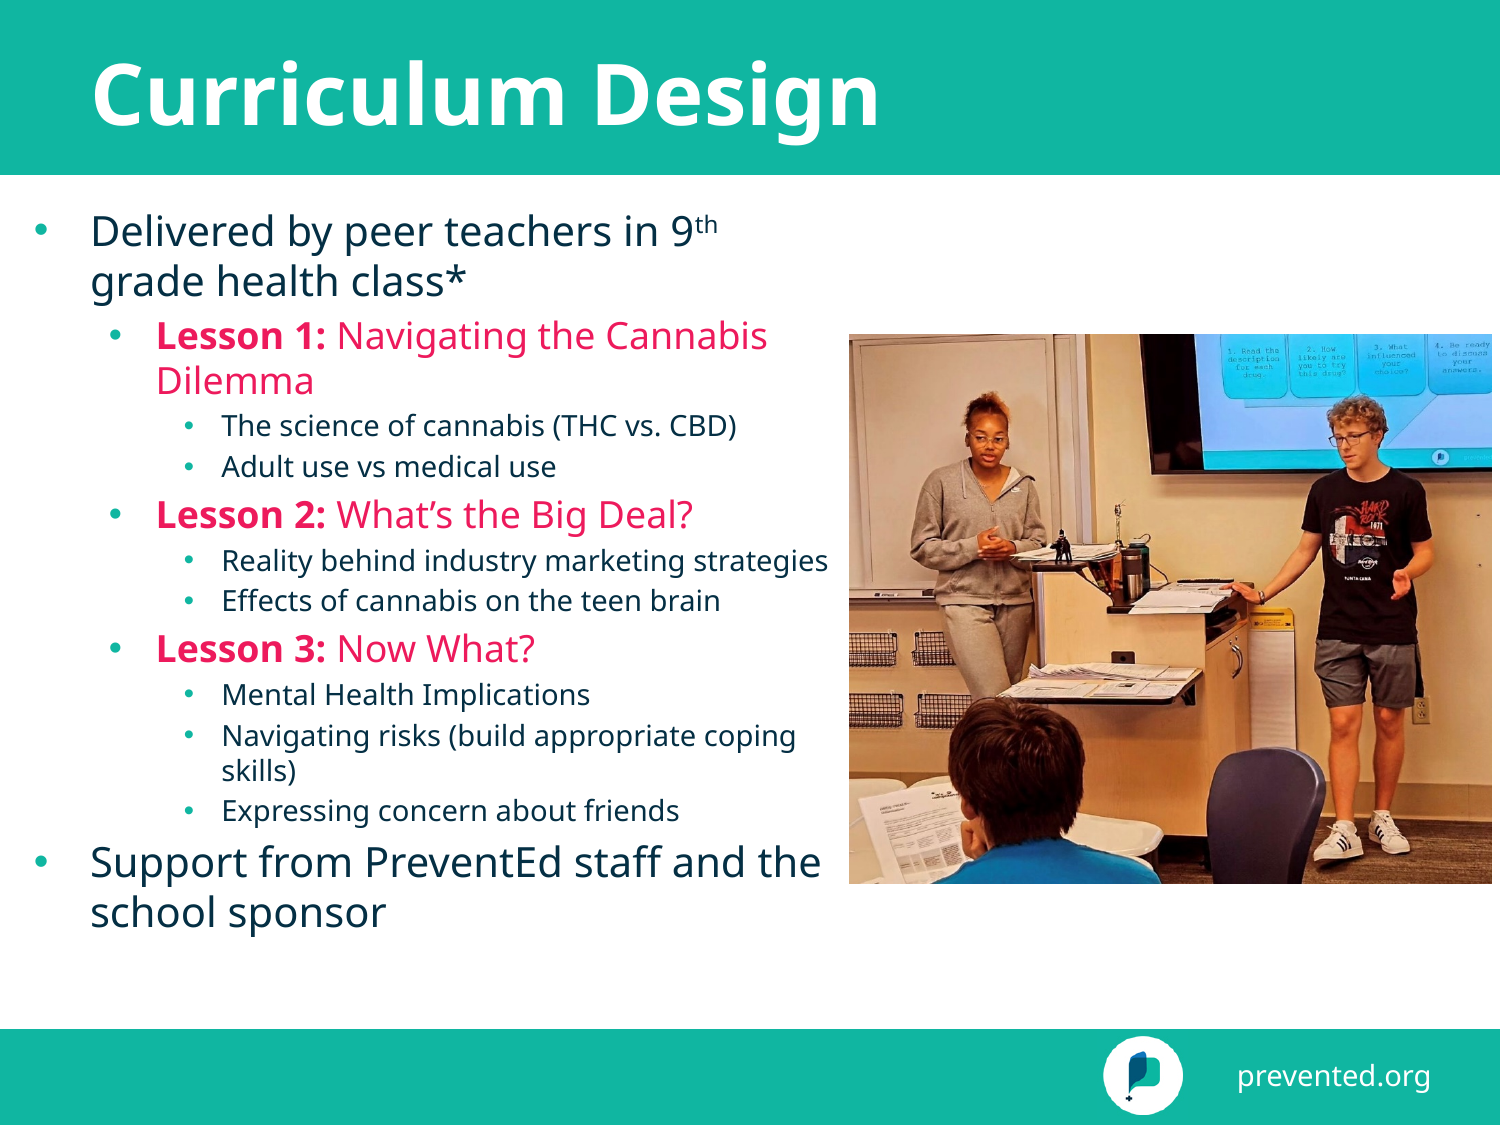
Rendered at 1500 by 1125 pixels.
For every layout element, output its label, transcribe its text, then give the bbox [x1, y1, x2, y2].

picture [1097, 1029, 1188, 1120]
text_box It’s Complicated Curriculum Design [87, 172, 1461, 290]
picture [849, 334, 1493, 884]
text_box Delivered by peer teachers in 9th grade health class* Lesson 1: Navigating the Cannabis Dilemma The science of cannabis (THC vs. CBD) Adult use vs medical use Lesson 2: What’s the Big Deal? Reality behind industry marketing strategies Effects of cannabis on the teen brain Lesson 3: Now What? Mental Health Implications Navigating risks (build appropriate coping skills) Expressing concern about friends Support from PreventEd staff and the school sponsor [19, 197, 850, 1013]
title Curriculum Design [75, 32, 1425, 150]
